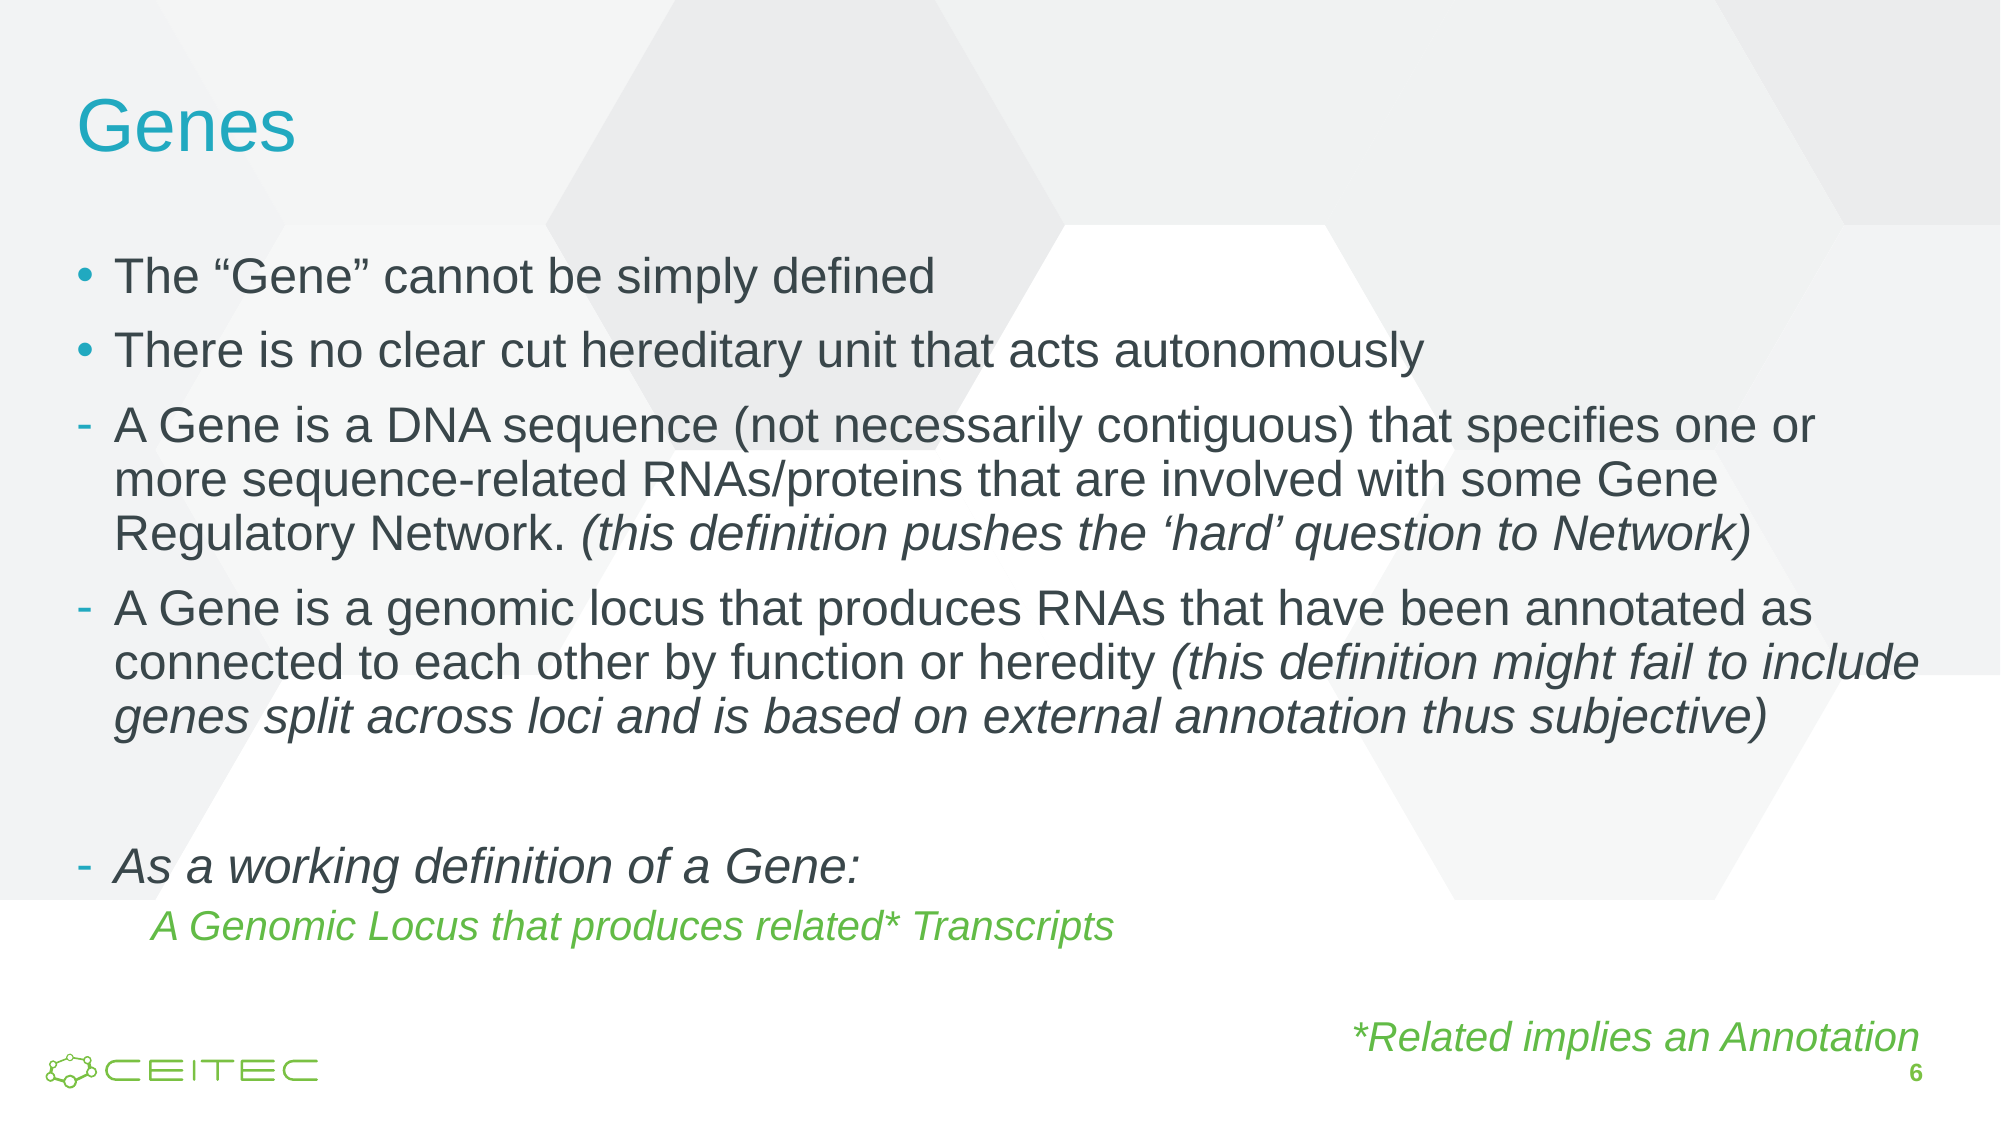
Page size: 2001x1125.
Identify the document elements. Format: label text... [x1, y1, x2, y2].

title Genes [76, 59, 1924, 196]
slide_number 6 [1840, 1051, 1924, 1087]
list The “Gene” cannot be simply defined There is no clear cut hereditary unit that acts autonomously A Gene is a DNA sequence (not necessarily contiguous) that specifies one or more sequence-related RNAs/proteins that are involved with some Gene Regulatory Network. (this definition pushes the ‘hard’ question to Network) A Gene is a genomic locus that produces RNAs that have been annotated as connected to each other by function or heredity (this definition might fail to include genes split across loci and is based on external annotation thus subjective) As a working definition of a Gene: A Genomic Locus that produces related* Transcripts *Related implies an Annotation [76, 249, 1924, 1104]
